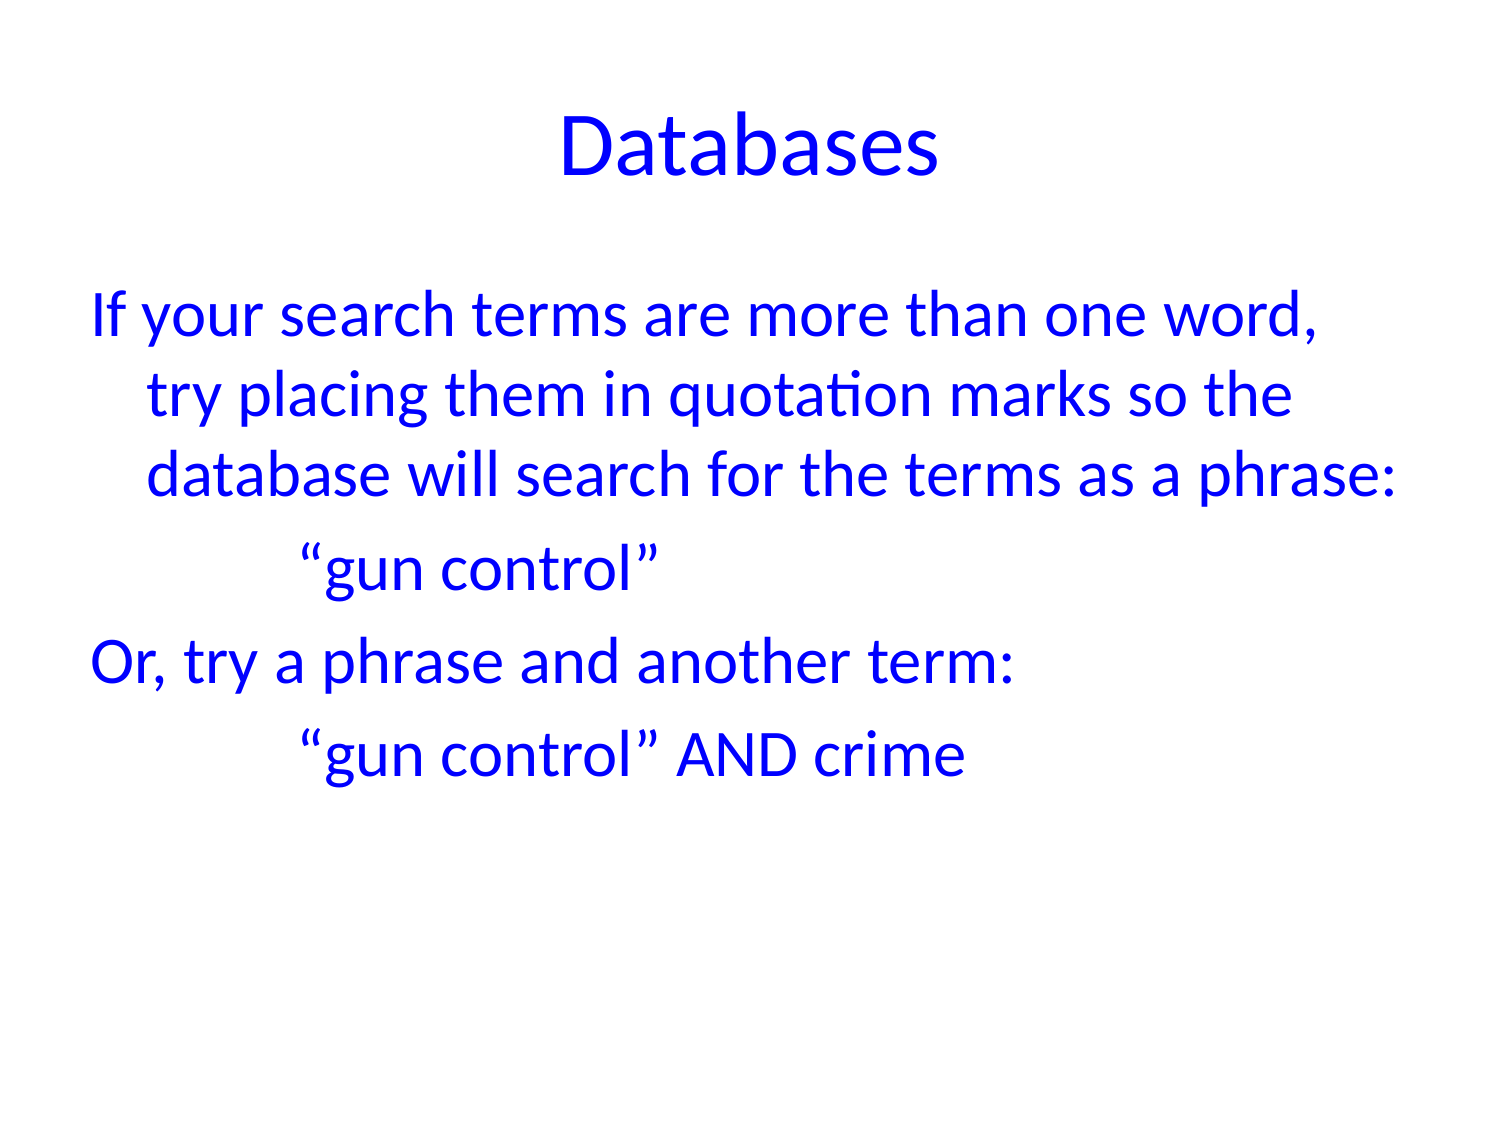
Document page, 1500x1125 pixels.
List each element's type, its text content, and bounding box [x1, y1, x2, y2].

list If your search terms are more than one word, try placing them in quotation marks so the database will search for the terms as a phrase: “gun control” Or, try a phrase and another term: “gun control” AND crime [75, 262, 1425, 1005]
title Databases [75, 45, 1425, 233]
